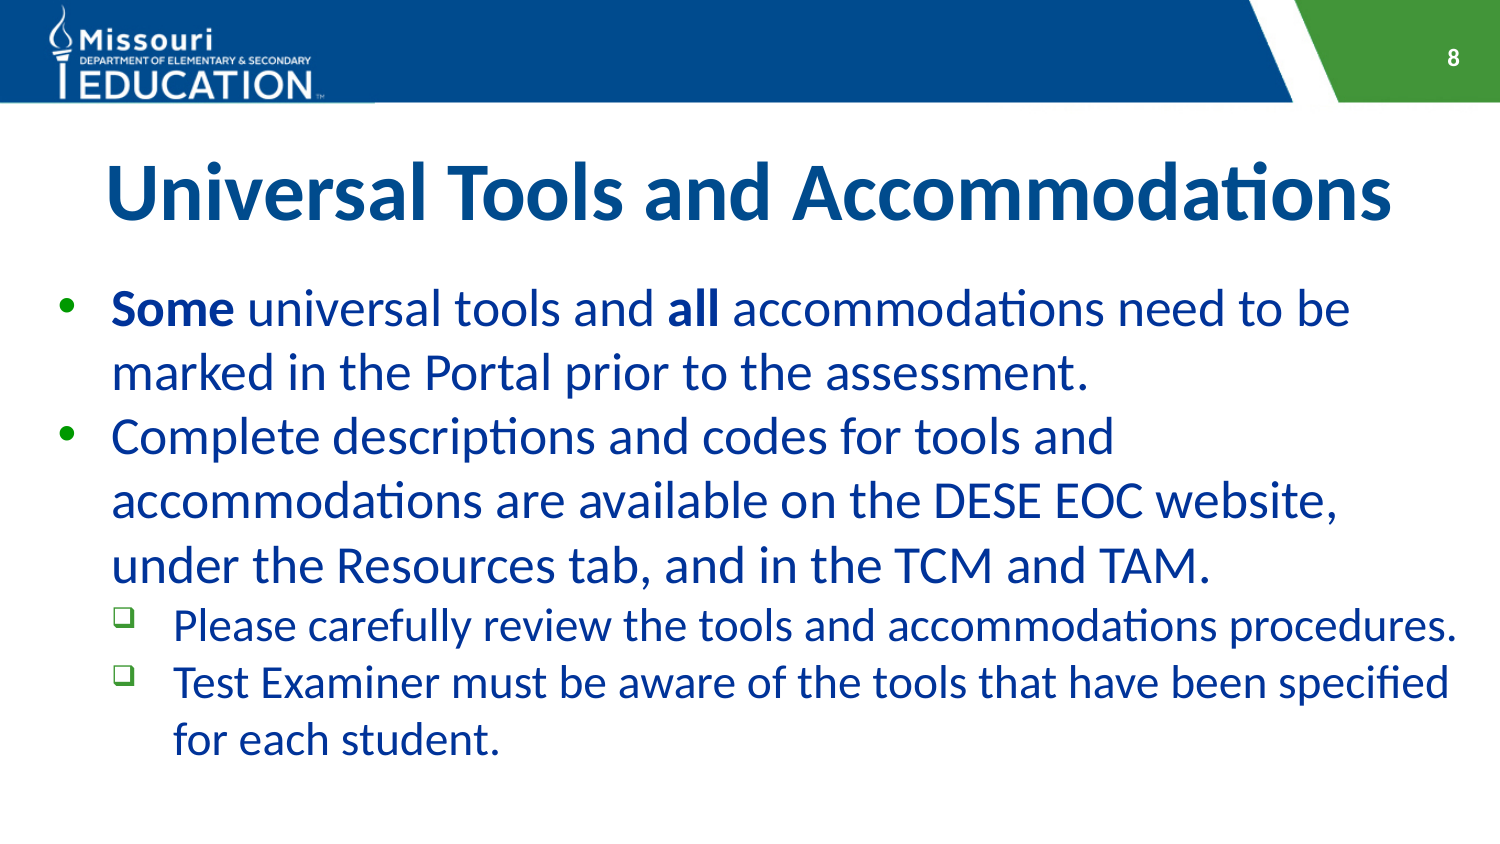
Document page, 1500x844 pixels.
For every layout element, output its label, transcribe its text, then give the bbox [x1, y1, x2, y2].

slide_number 8 [1350, 34, 1475, 80]
title Universal Tools and Accommodations [24, 121, 1475, 254]
list Some universal tools and all accommodations need to be marked in the Portal prior to the assessment. Complete descriptions and codes for tools and accommodations are available on the DESE EOC website, under the Resources tab, and in the TCM and TAM. Please carefully review the tools and accommodations procedures. Test Examiner must be aware of the tools that have been specified for each student. [24, 265, 1475, 810]
picture [0, 0, 1500, 844]
